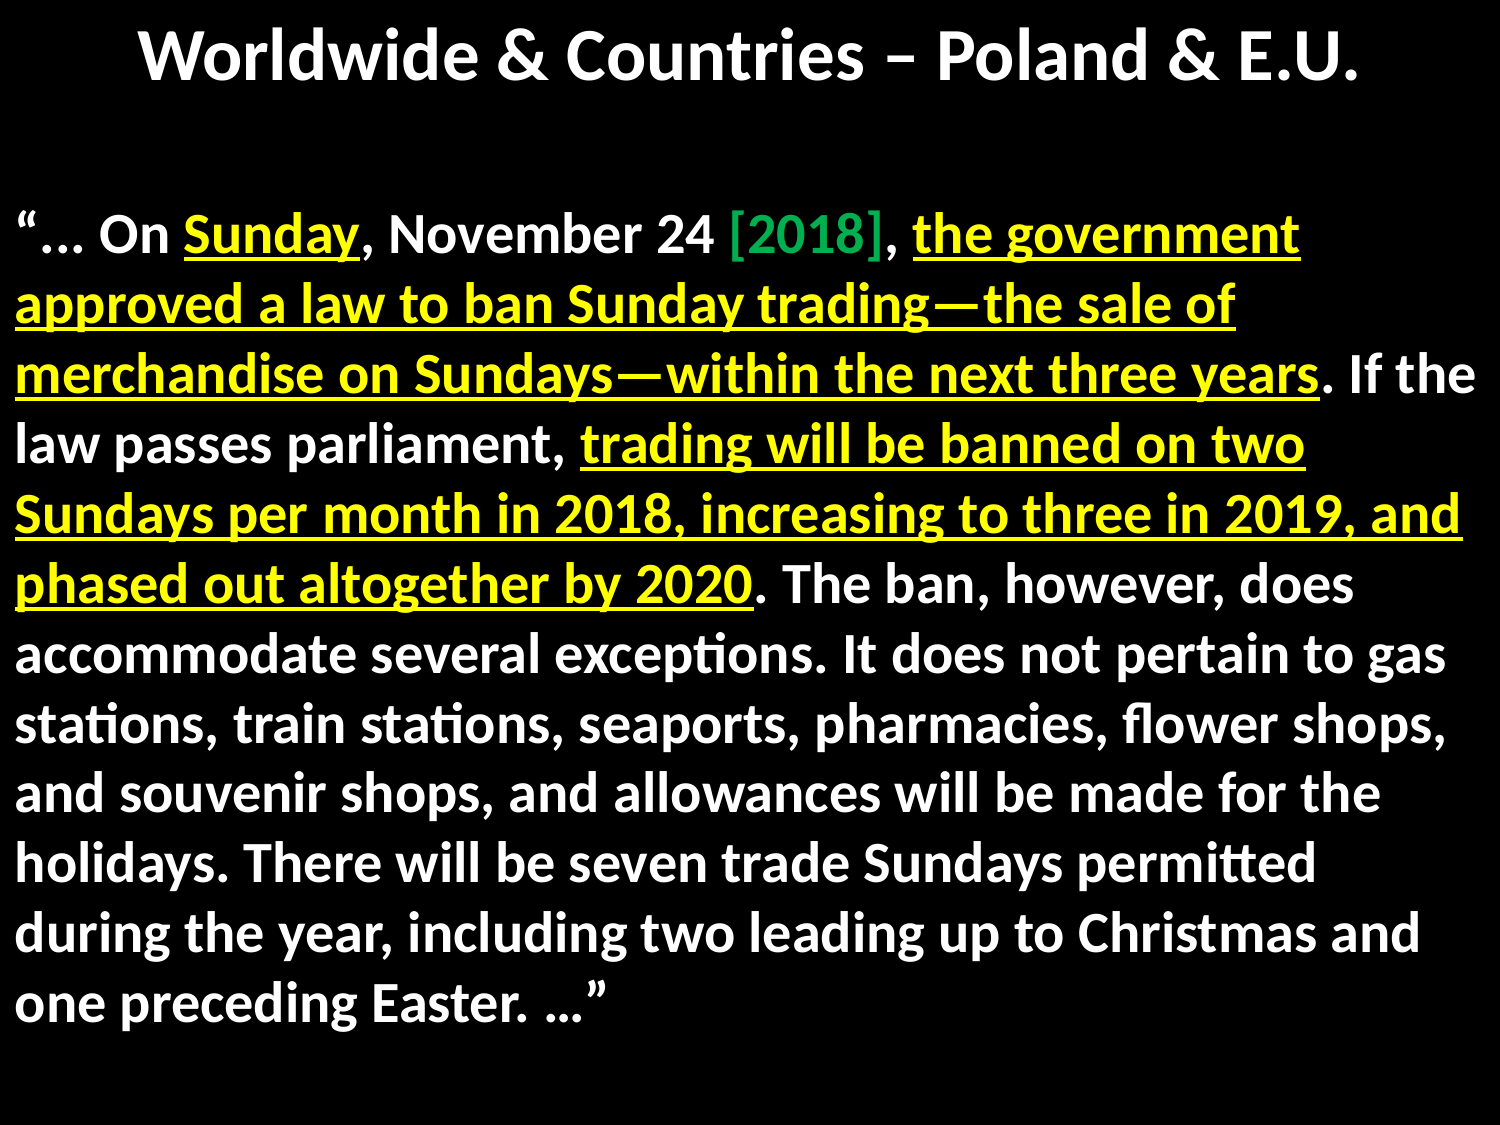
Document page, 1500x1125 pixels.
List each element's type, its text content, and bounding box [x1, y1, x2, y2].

title Worldwide & Countries – Poland & E.U. [0, 0, 1500, 100]
text_box “... On Sunday, November 24 [2018], the government approved a law to ban Sunday trading—the sale of merchandise on Sundays—within the next three years. If the law passes parliament, trading will be banned on two Sundays per month in 2018, increasing to three in 2019, and phased out altogether by 2020. The ban, however, does accommodate several exceptions. It does not pertain to gas stations, train stations, seaports, pharmacies, flower shops, and souvenir shops, and allowances will be made for the holidays. There will be seven trade Sundays permitted during the year, including two leading up to Christmas and one preceding Easter. …” [0, 187, 1500, 1042]
